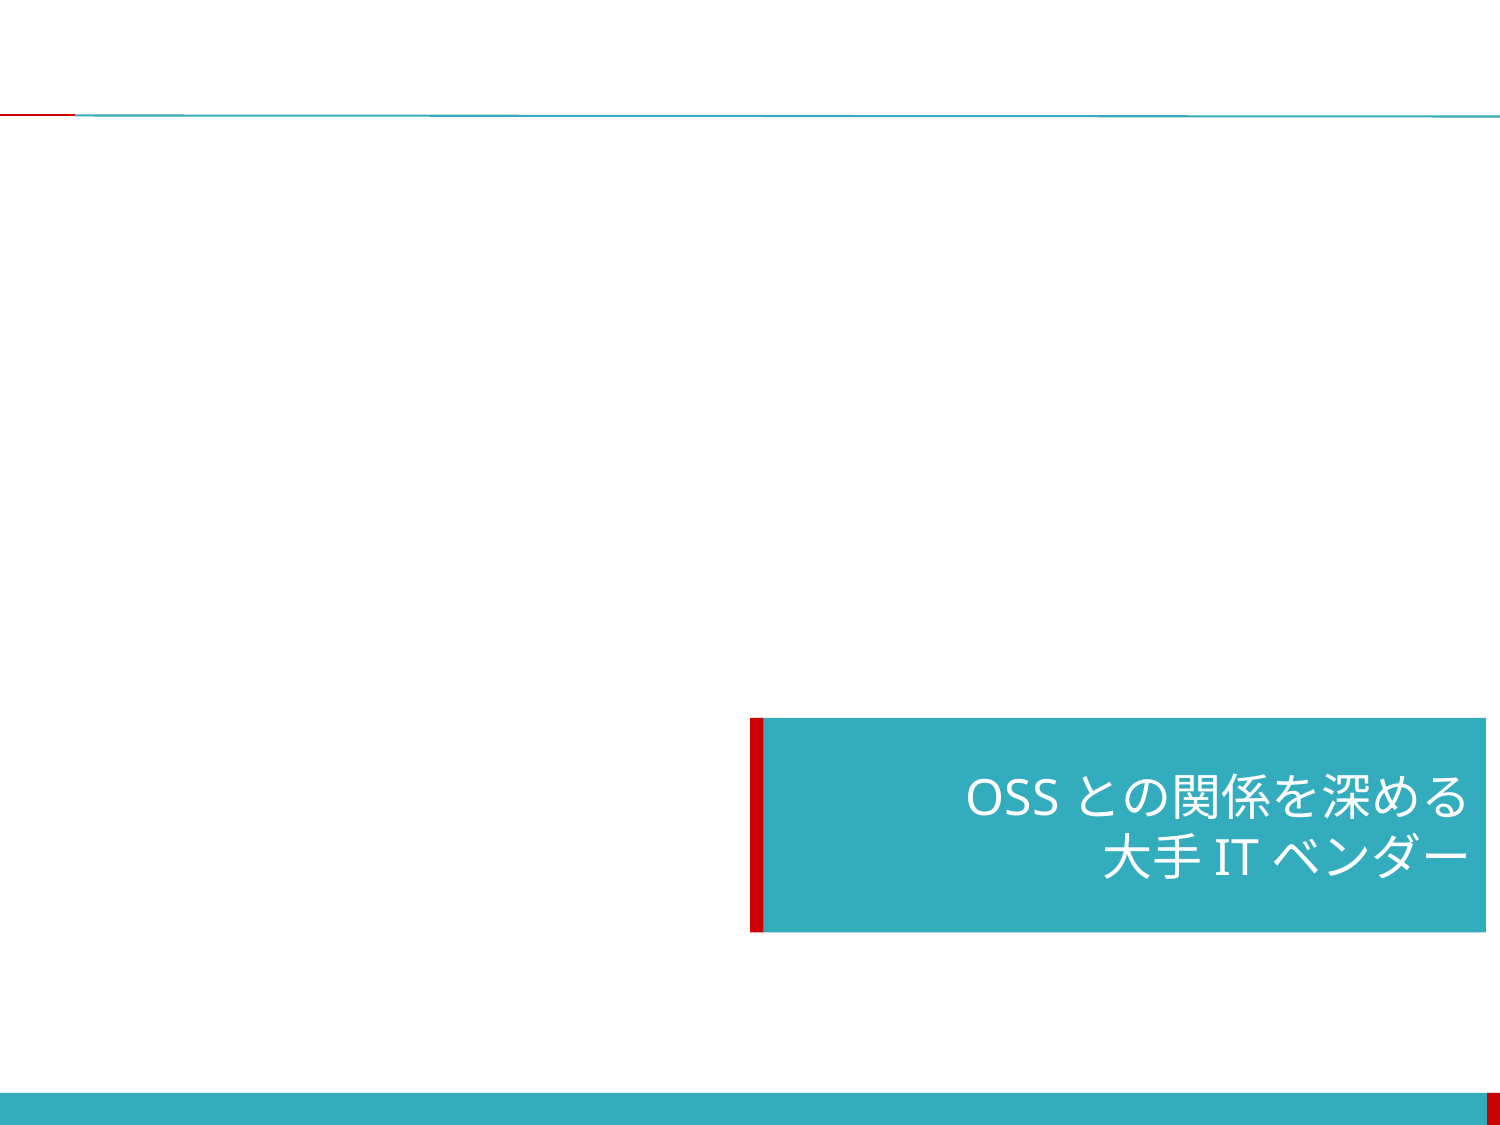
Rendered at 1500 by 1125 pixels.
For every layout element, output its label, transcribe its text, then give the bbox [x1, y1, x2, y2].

text_box OSSとの関係を深める 大手ITベンダー [766, 716, 1488, 934]
text_box [748, 716, 766, 934]
